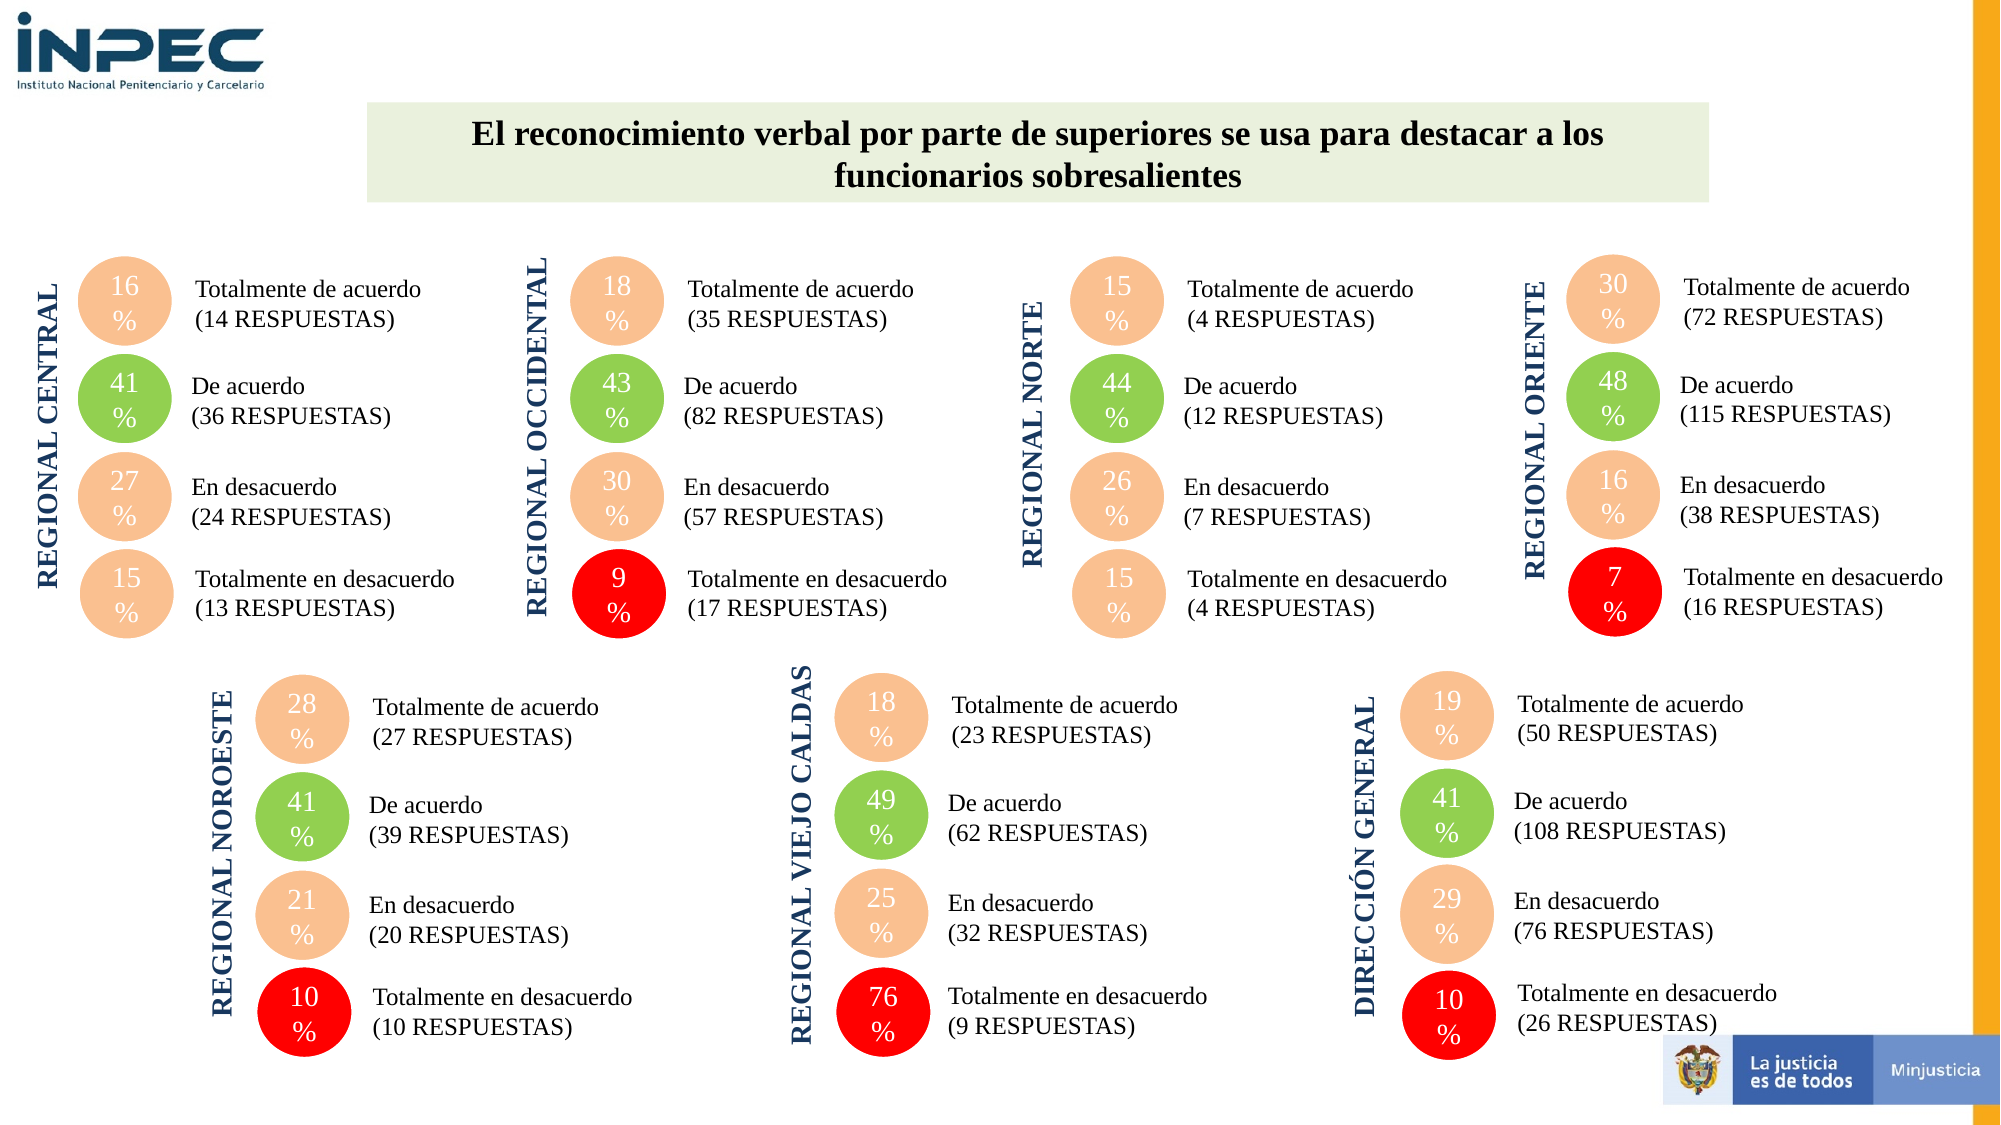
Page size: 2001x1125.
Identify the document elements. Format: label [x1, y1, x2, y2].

text_box [1668, 255, 2000, 346]
text_box [176, 354, 445, 445]
text_box [1664, 353, 1933, 443]
text_box [195, 673, 353, 1058]
text_box [1168, 354, 1437, 445]
text_box [672, 255, 1296, 1061]
text_box [668, 455, 937, 545]
text_box [1668, 545, 2000, 636]
text_box [932, 871, 1201, 962]
text_box [1502, 961, 1866, 1052]
text_box [1502, 672, 1858, 762]
text_box [668, 354, 937, 445]
text_box [357, 675, 713, 766]
text_box [1498, 769, 1767, 860]
text_box [353, 773, 622, 864]
text_box [1664, 453, 1933, 544]
text_box [1071, 548, 1167, 640]
picture [0, 0, 2000, 1125]
text_box [1498, 869, 1767, 960]
text_box [20, 102, 1710, 1061]
text_box [932, 771, 1201, 862]
text_box [357, 965, 721, 1056]
text_box [936, 673, 1292, 764]
text_box [353, 873, 622, 964]
text_box [1168, 455, 1437, 545]
